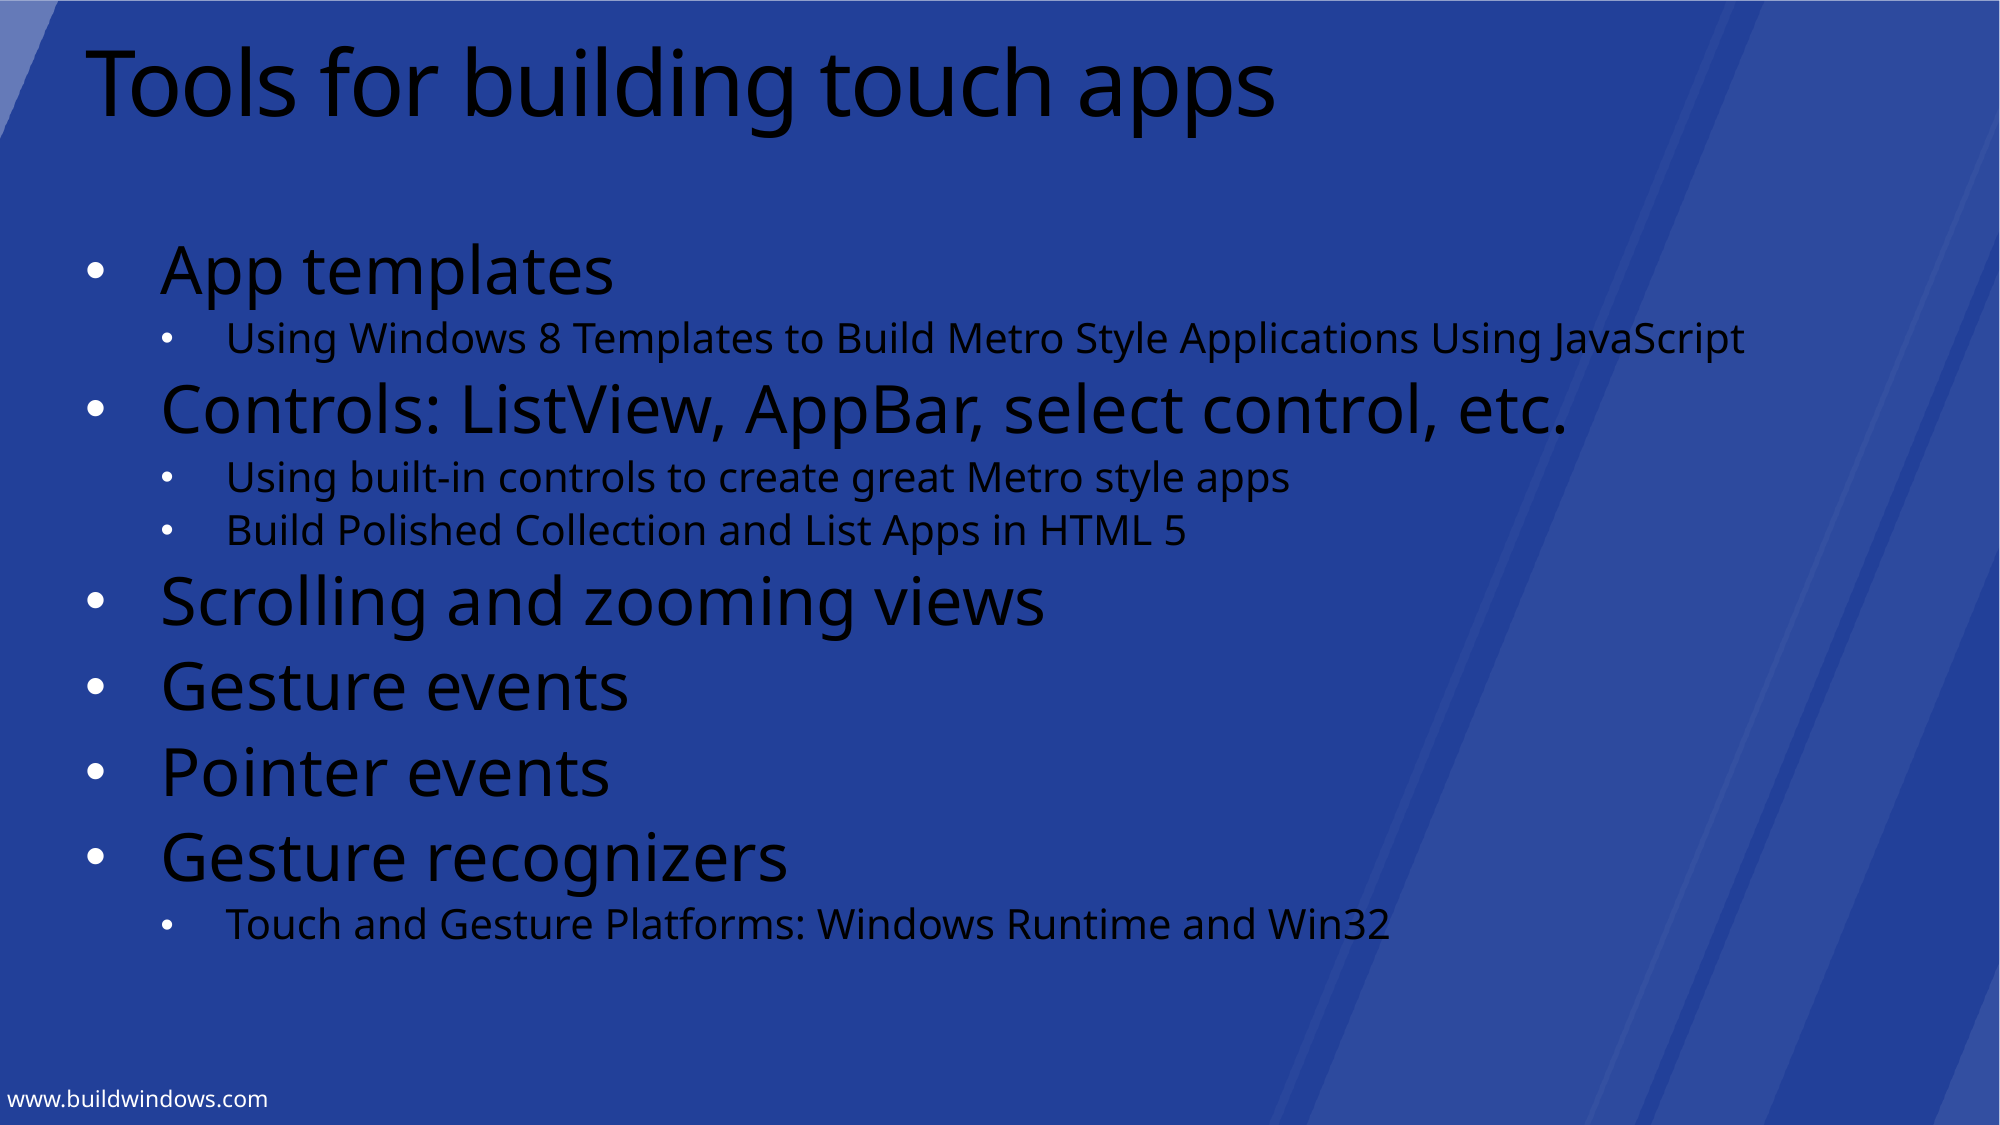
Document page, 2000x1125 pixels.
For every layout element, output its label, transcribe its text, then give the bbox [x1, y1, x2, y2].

list App templates Using Windows 8 Templates to Build Metro Style Applications Using JavaScript Controls: ListView, AppBar, select control, etc. Using built-in controls to create great Metro style apps Build Polished Collection and List Apps in HTML 5 Scrolling and zooming views Gesture events Pointer events Gesture recognizers Touch and Gesture Platforms: Windows Runtime and Win32 [85, 237, 1914, 977]
picture [0, 0, 2000, 1125]
title Tools for building touch apps [85, 37, 1914, 138]
